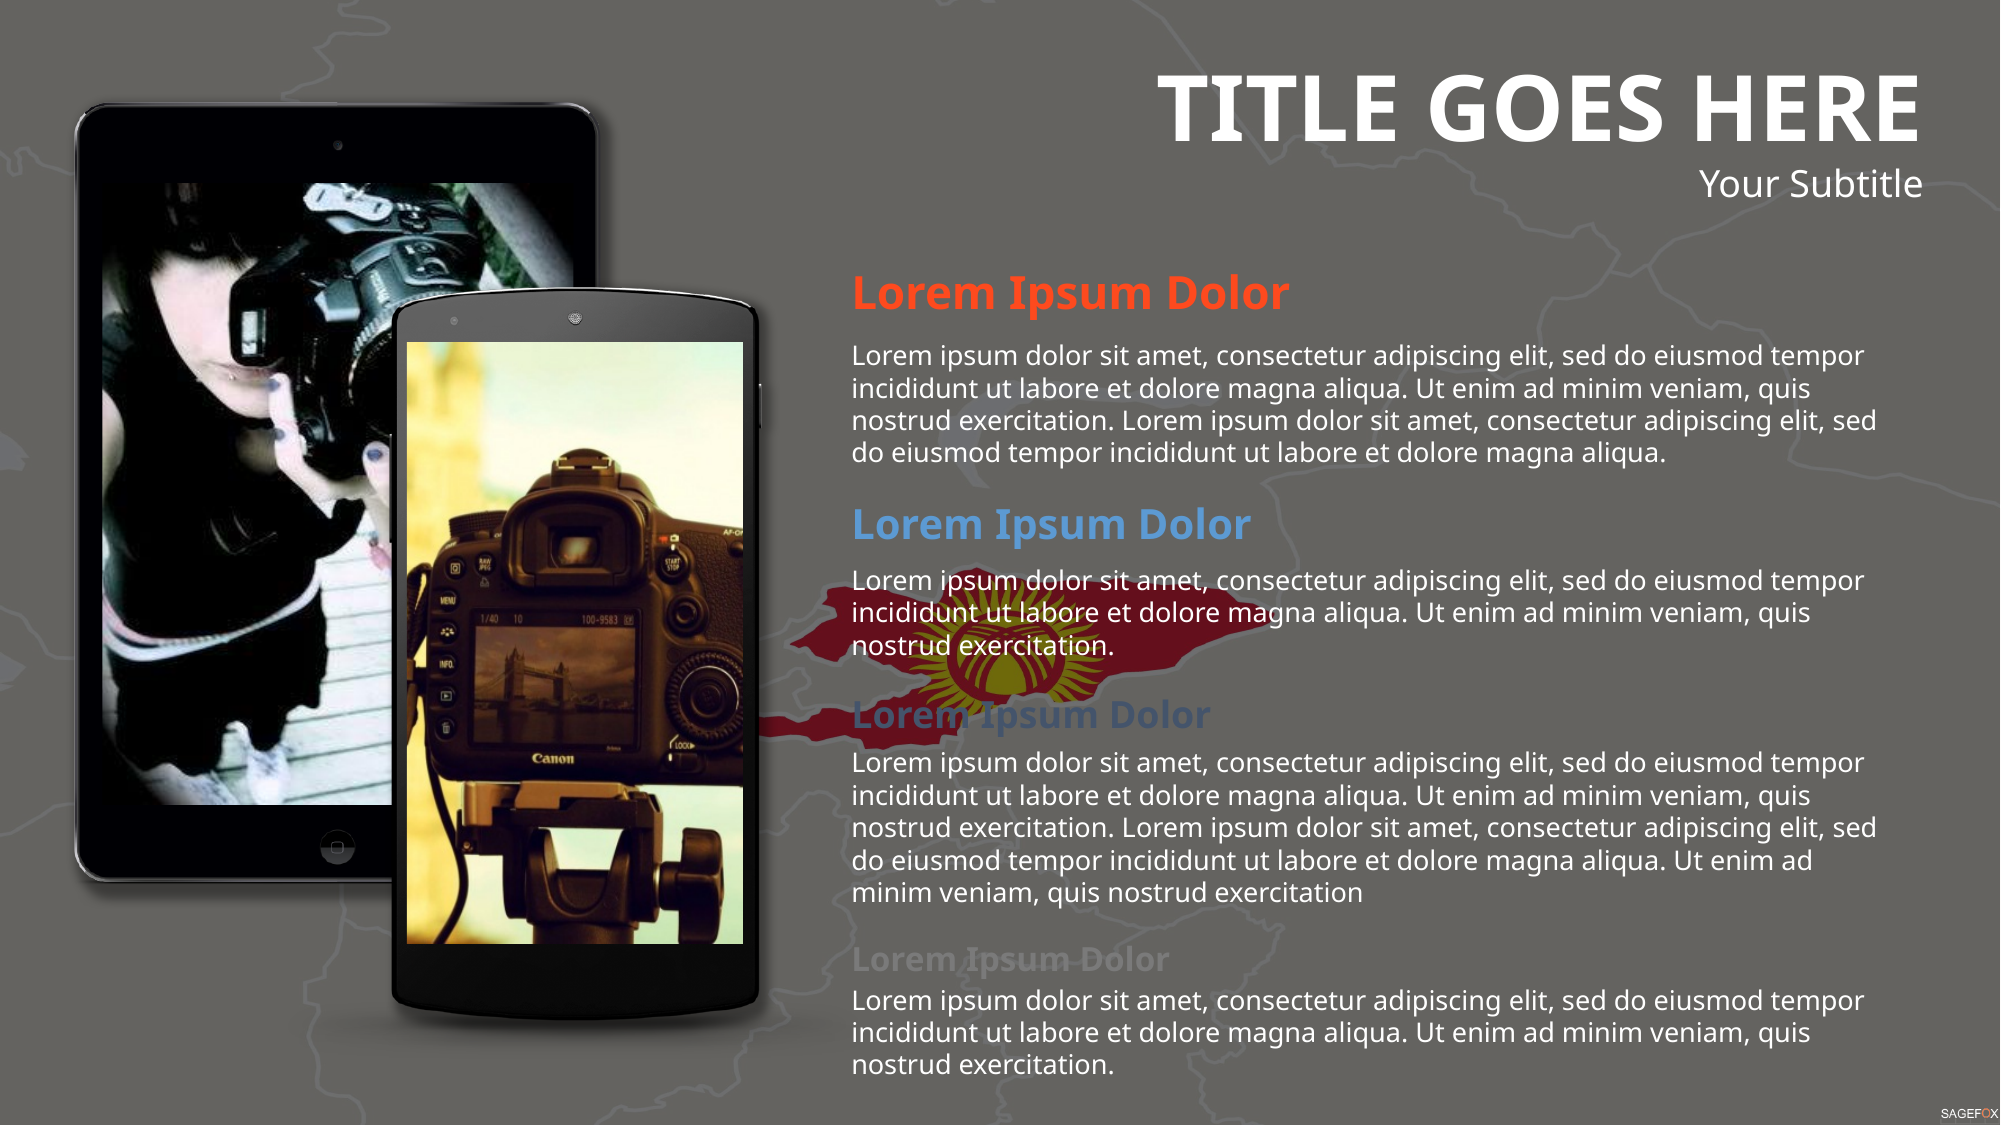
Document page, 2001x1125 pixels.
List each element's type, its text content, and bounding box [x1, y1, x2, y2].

text_box Lorem Ipsum Dolor Lorem ipsum dolor sit amet, consectetur adipiscing elit, sed do eiusmod tempor incididunt ut labore et dolore magna aliqua. Ut enim ad minim veniam, quis nostrud exercitation. Lorem ipsum dolor sit amet, consectetur adipiscing elit, sed do eiusmod tempor incididunt ut labore et dolore magna aliqua. Lorem Ipsum Dolor Lorem ipsum dolor sit amet, consectetur adipiscing elit, sed do eiusmod tempor incididunt ut labore et dolore magna aliqua. Ut enim ad minim veniam, quis nostrud exercitation. Lorem Ipsum Dolor Lorem ipsum dolor sit amet, consectetur adipiscing elit, sed do eiusmod tempor incididunt ut labore et dolore magna aliqua. Ut enim ad minim veniam, quis nostrud exercitation. Lorem ipsum dolor sit amet, consectetur adipiscing elit, sed do eiusmod tempor incididunt ut labore et dolore magna aliqua. Ut enim ad minim veniam, quis nostrud exercitation Lorem Ipsum Dolor Lorem ipsum dolor sit amet, consectetur adipiscing elit, sed do eiusmod tempor incididunt ut labore et dolore magna aliqua. Ut enim ad minim veniam, quis nostrud exercitation. [836, 256, 1914, 1125]
picture [0, 0, 2001, 1125]
text_box TITLE GOES HERE Your Subtitle [1035, 42, 1939, 212]
